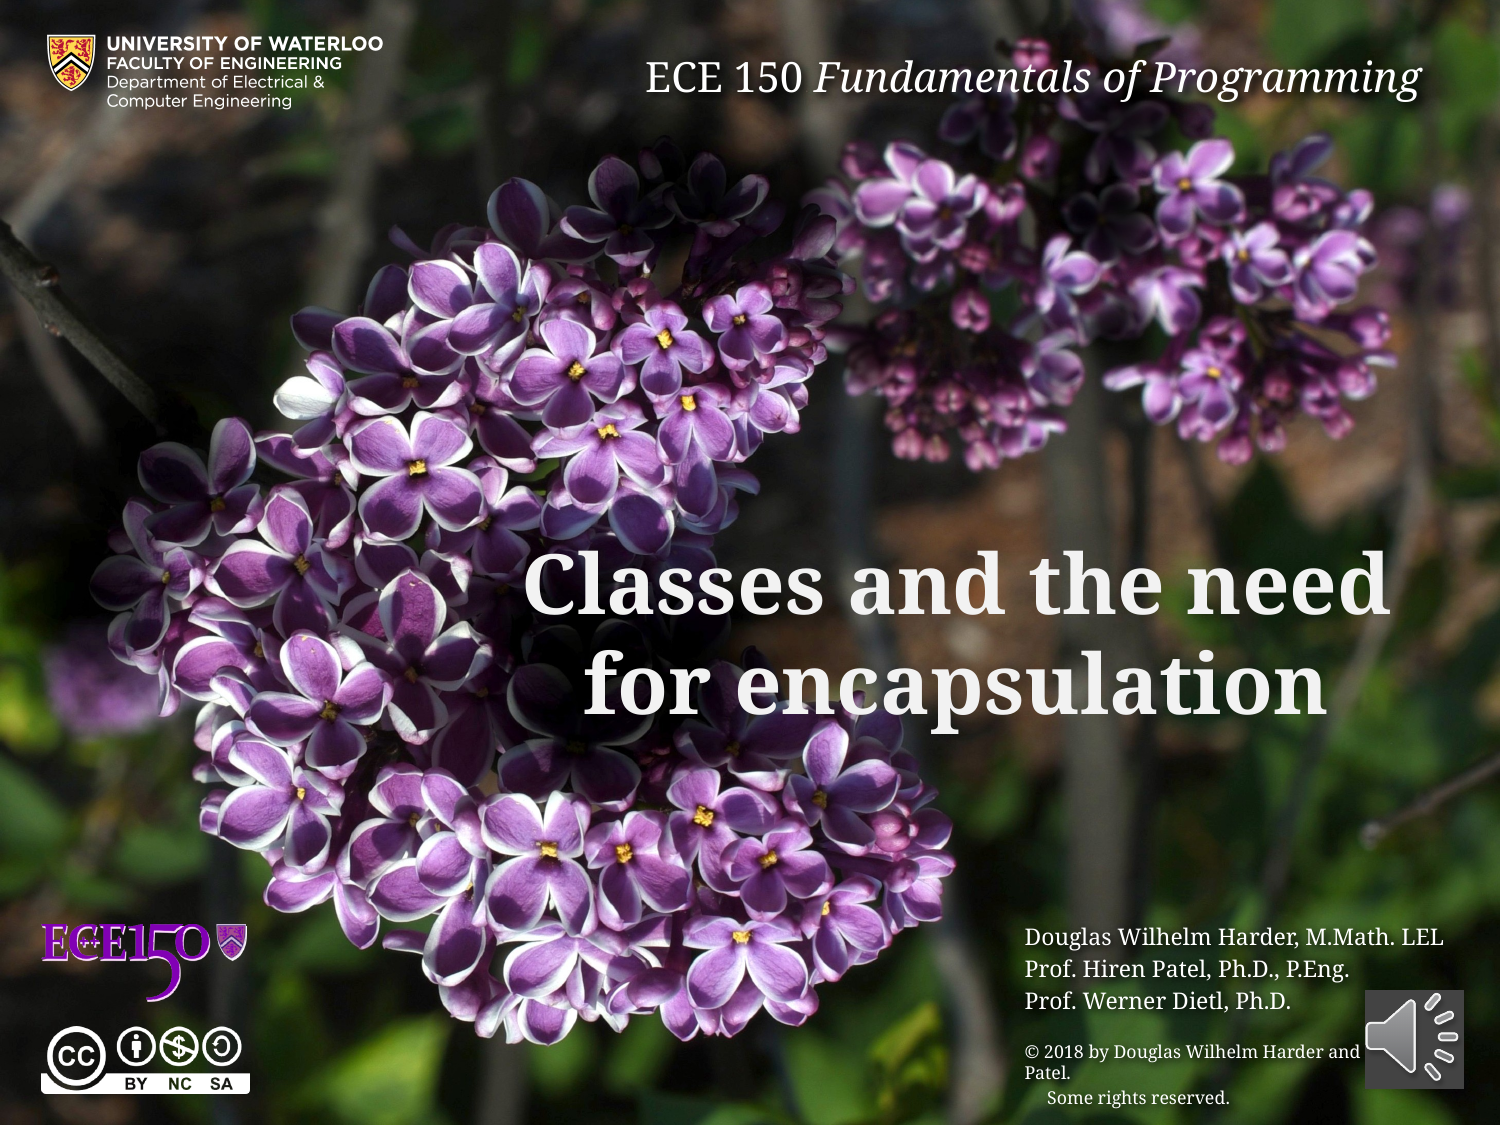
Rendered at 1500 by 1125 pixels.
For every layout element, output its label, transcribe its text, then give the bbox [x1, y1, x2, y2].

title Classes and the need for encapsulation [442, 510, 1471, 752]
picture [0, 0, 1500, 1125]
